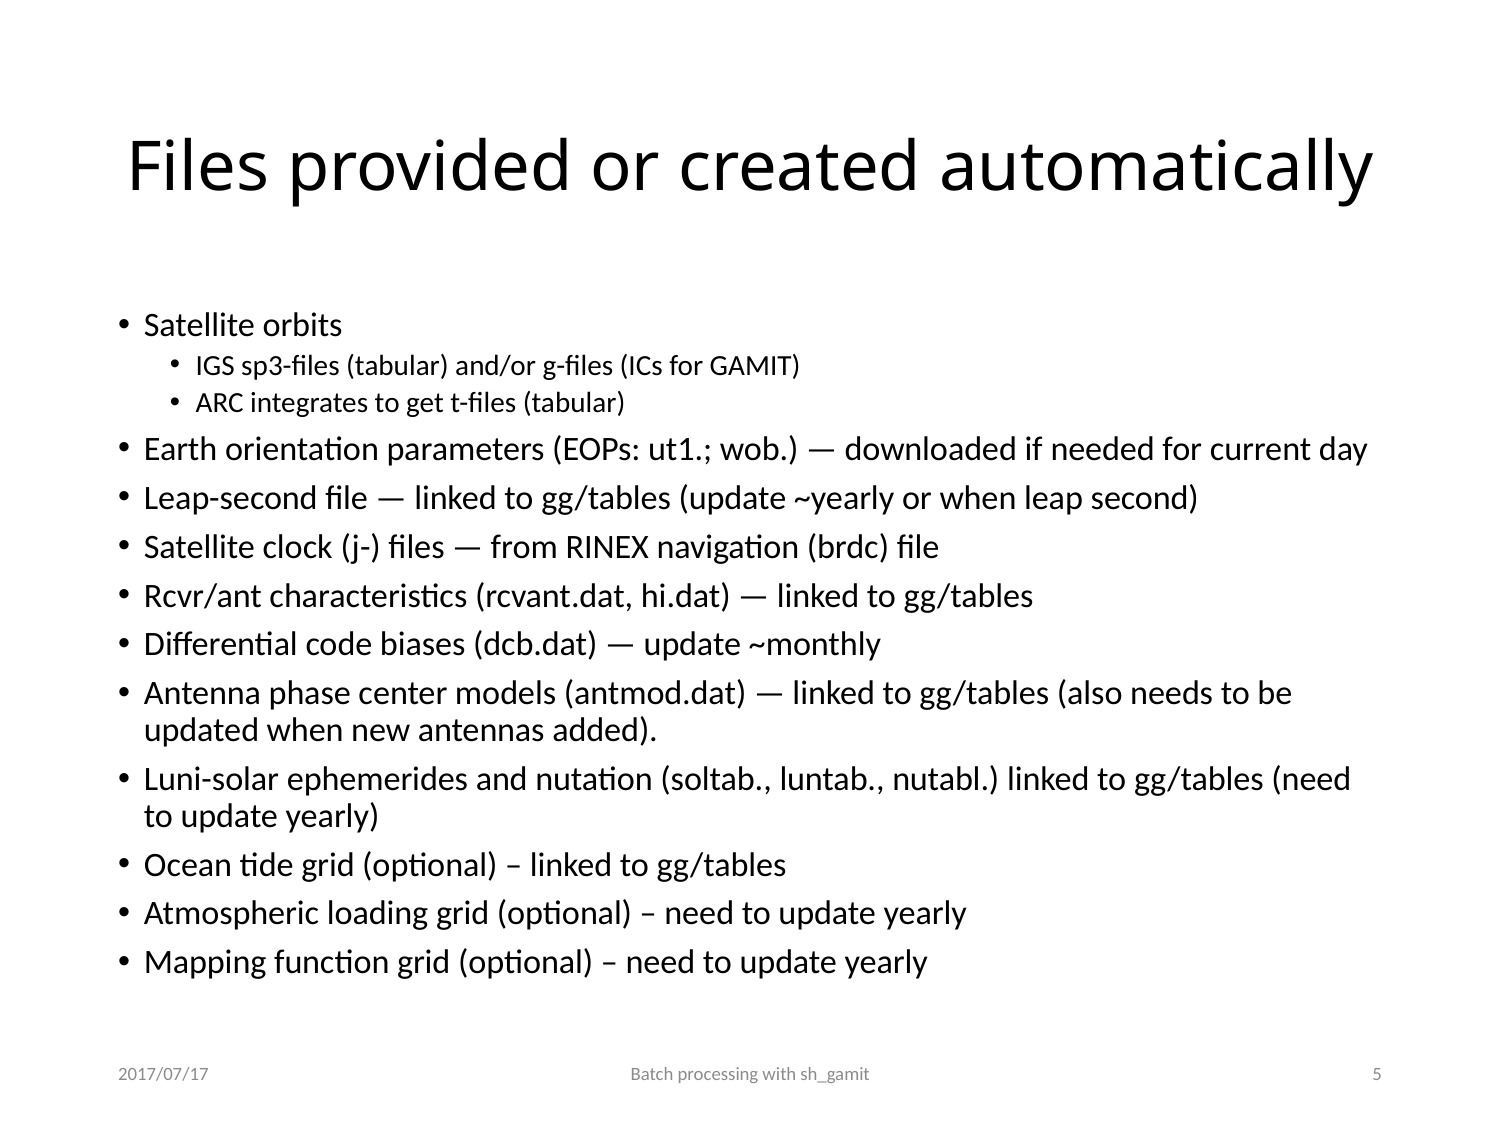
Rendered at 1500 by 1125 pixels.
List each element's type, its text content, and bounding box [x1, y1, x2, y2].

slide_number 4 [1059, 1042, 1397, 1103]
list Satellite orbits IGS sp3-files (tabular) and/or g-files (ICs for GAMIT) ARC integrates to get t-files (tabular) Earth orientation parameters (EOPs: ut1.; wob.) — downloaded if needed for current day Leap-second file — linked to gg/tables (update ~yearly or when leap second) Satellite clock (j-) files — from RINEX navigation (brdc) file Rcvr/ant characteristics (rcvant.dat, hi.dat) — linked to gg/tables Differential code biases (dcb.dat) — update ~monthly Antenna phase center models (antmod.dat) — linked to gg/tables (also needs to be updated when new antennas added). Luni-solar ephemerides and nutation (soltab., luntab., nutabl.) linked to gg/tables (need to update yearly) Ocean tide grid (optional) – linked to gg/tables Atmospheric loading grid (optional) – need to update yearly Mapping function grid (optional) – need to update yearly [103, 299, 1397, 1014]
title Files provided or created automatically [103, 59, 1397, 278]
footer Batch processing with sh_gamit [496, 1042, 1004, 1103]
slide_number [103, 1042, 441, 1103]
